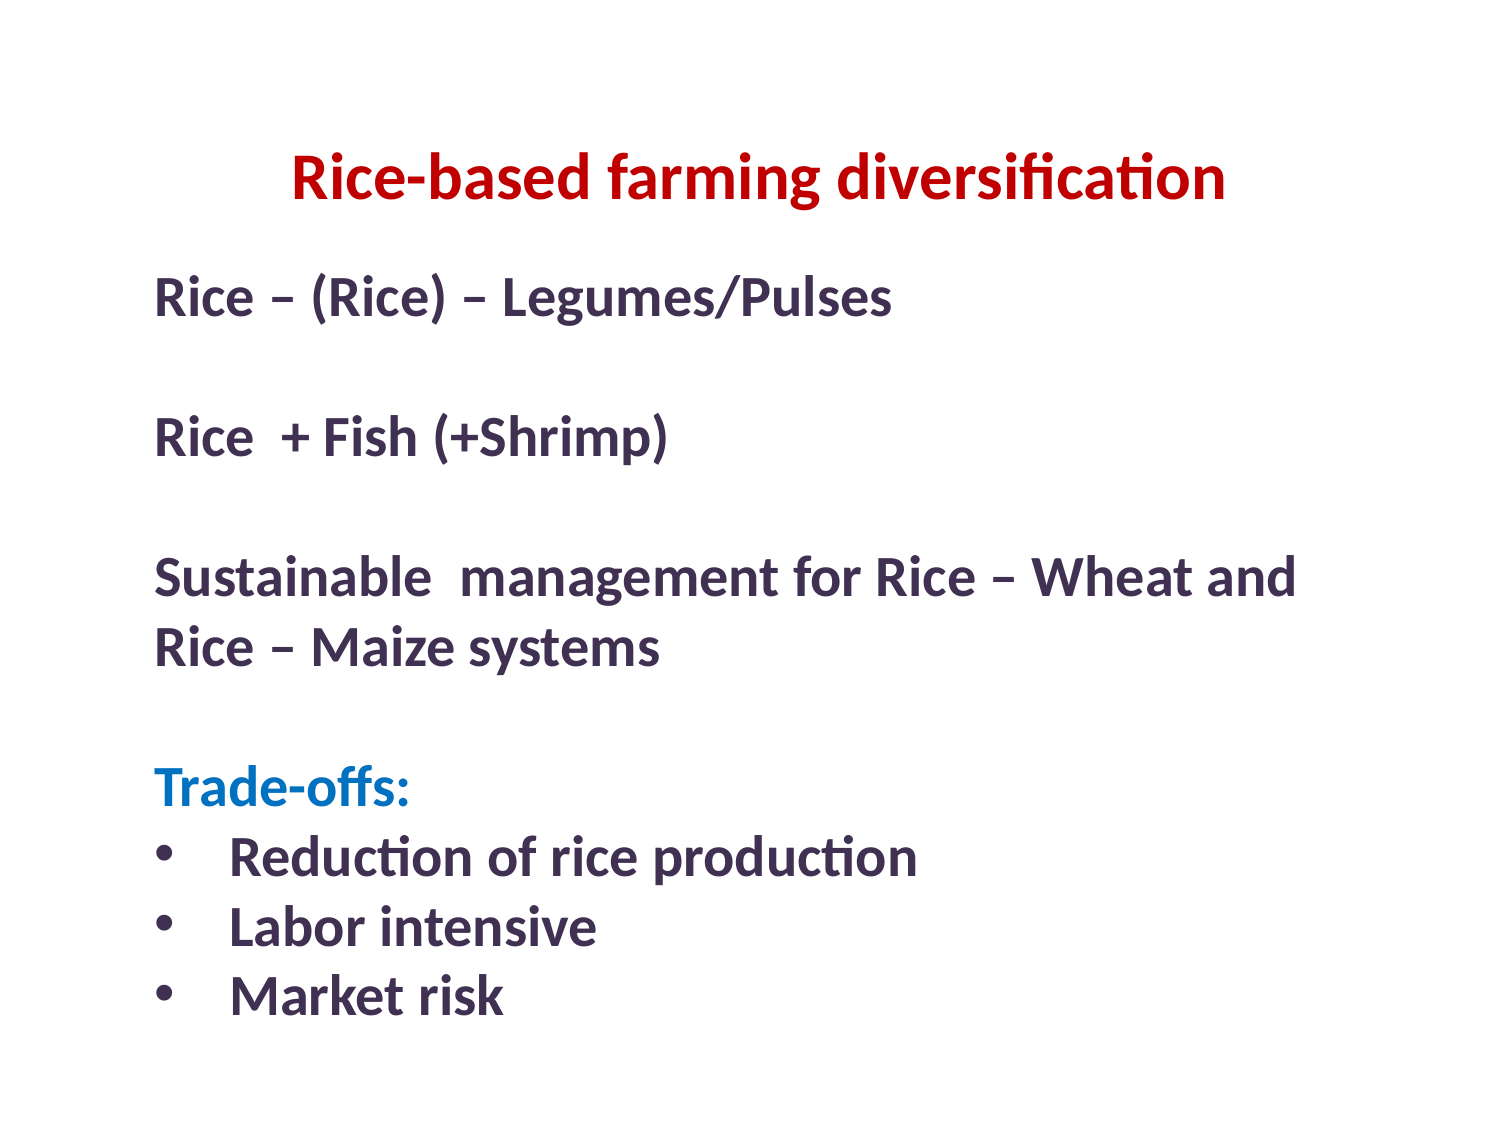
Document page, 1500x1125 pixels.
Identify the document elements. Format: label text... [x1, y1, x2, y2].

text_box Rice-based farming diversification Rice – (Rice) – Legumes/Pulses Rice + Fish (+Shrimp) Sustainable management for Rice – Wheat and Rice – Maize systems Trade-offs: Reduction of rice production Labor intensive Market risk [139, 125, 1380, 1080]
